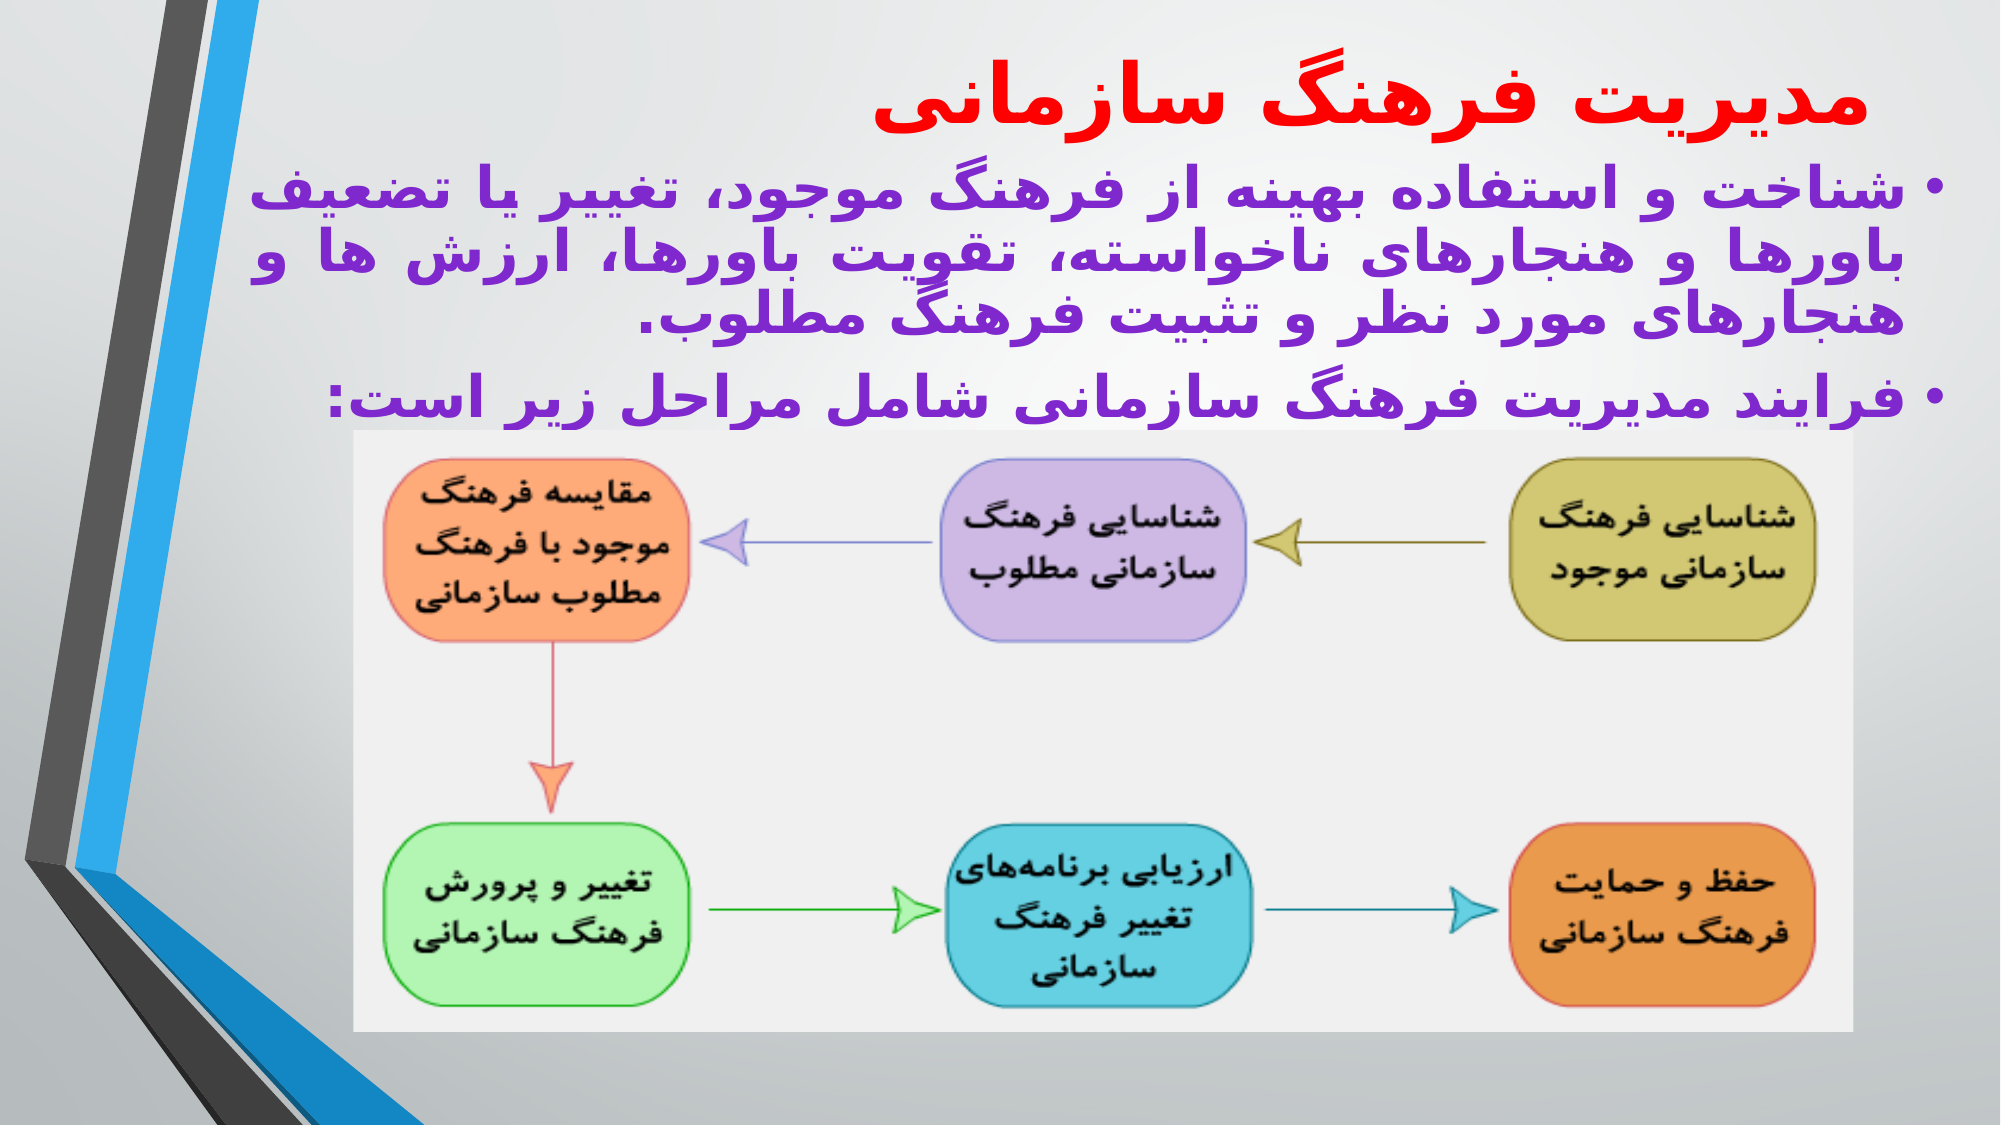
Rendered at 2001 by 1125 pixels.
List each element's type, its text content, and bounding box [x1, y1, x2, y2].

text_box مدیریت فرهنگ سازمانی [74, 30, 1889, 163]
picture [353, 430, 1854, 1033]
text_box شناخت و استفاده بهینه از فرهنگ موجود، تغییر یا تضعیف باورها و هنجارهای ناخواسته، تقویت باورها، ارزش ها و هنجارهای مورد نظر و تثبیت فرهنگ مطلوب. فرایند مدیریت فرهنگ سازمانی شامل مراحل زیر است: [232, 150, 1961, 1085]
